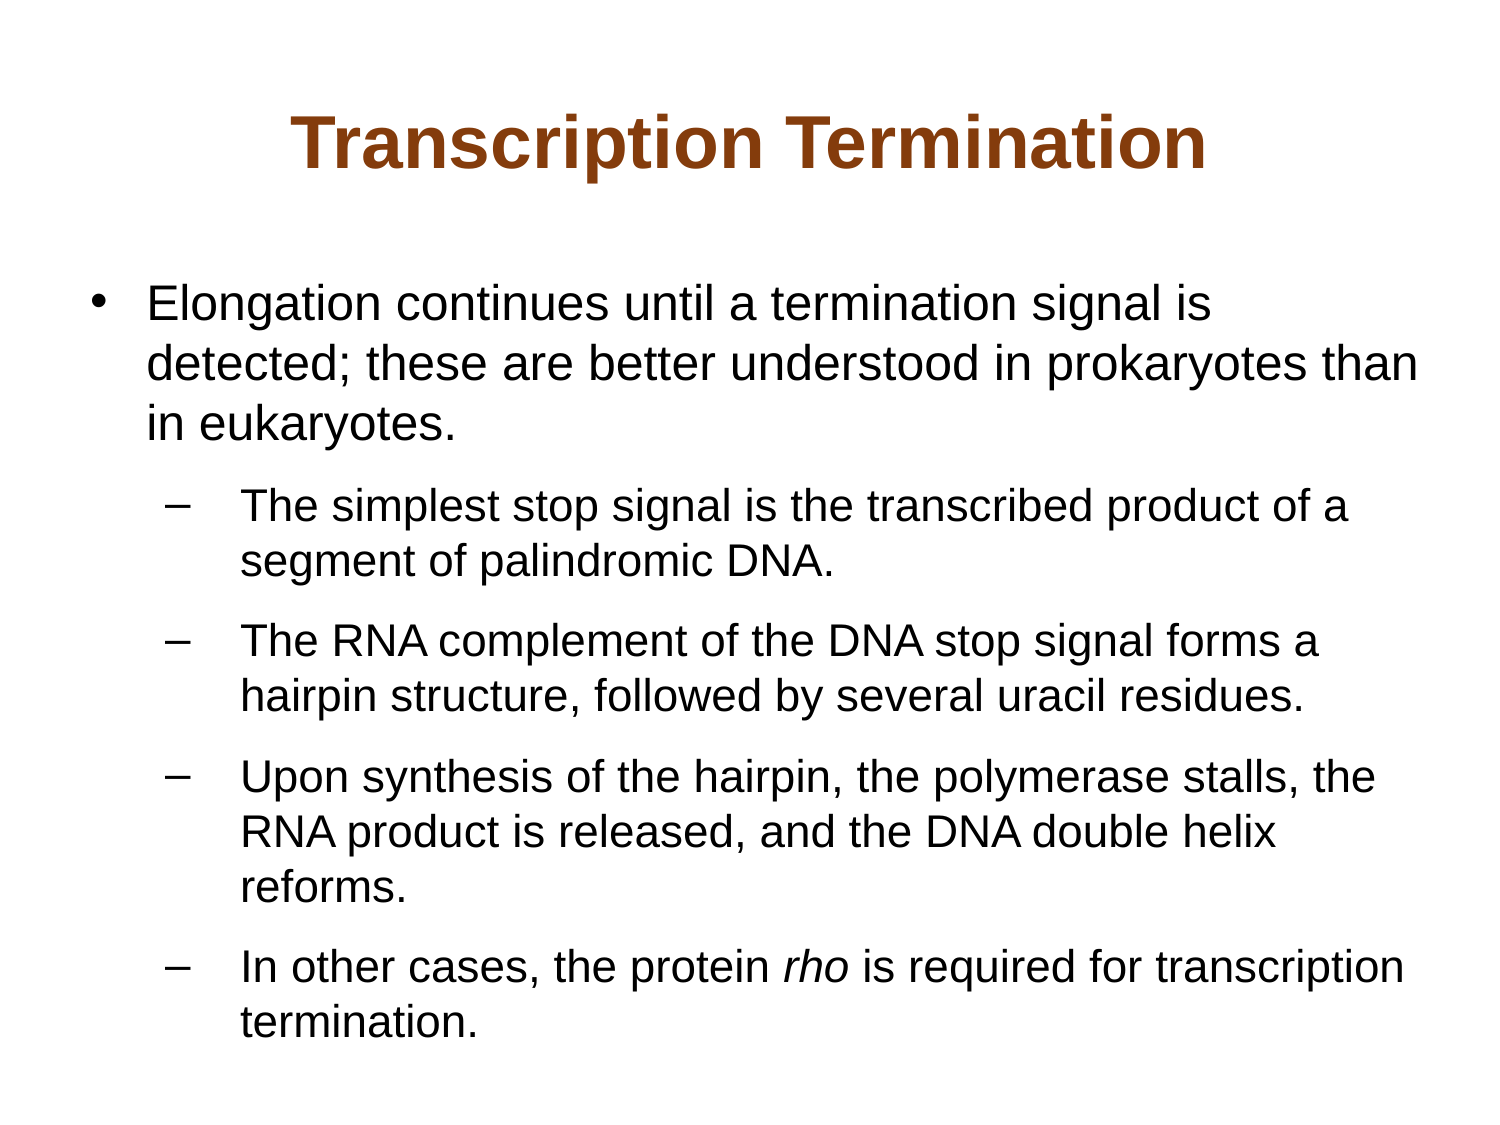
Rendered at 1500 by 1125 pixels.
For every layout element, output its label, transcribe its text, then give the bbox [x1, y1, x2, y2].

list Elongation continues until a termination signal is detected; these are better understood in prokaryotes than in eukaryotes. The simplest stop signal is the transcribed product of a segment of palindromic DNA. The RNA complement of the DNA stop signal forms a hairpin structure, followed by several uracil residues. Upon synthesis of the hairpin, the polymerase stalls, the RNA product is released, and the DNA double helix reforms. In other cases, the protein rho is required for transcription termination. [75, 262, 1442, 1052]
title Transcription Termination [75, 45, 1425, 233]
